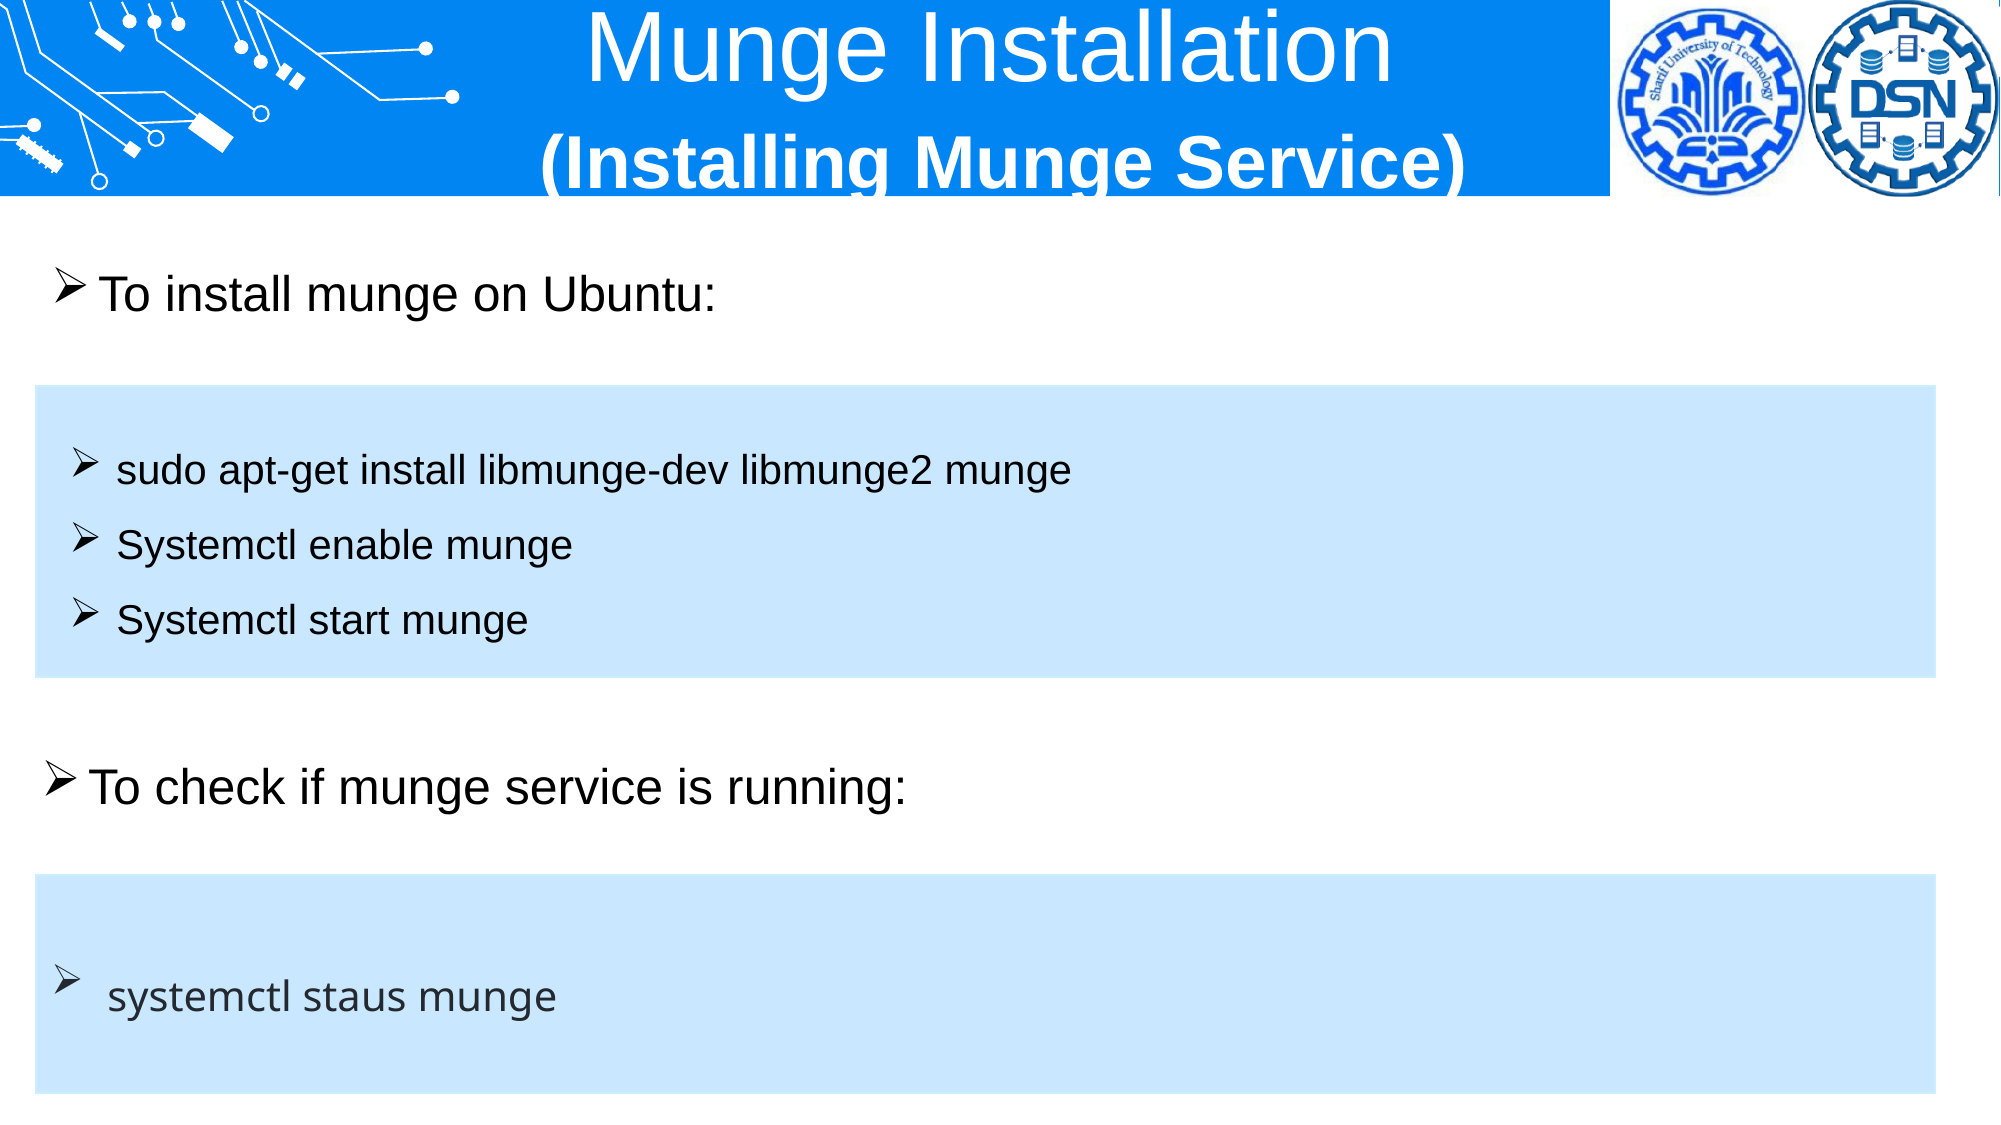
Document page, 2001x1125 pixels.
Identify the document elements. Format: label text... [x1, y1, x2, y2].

text_box [35, 874, 1936, 1094]
picture [1610, 0, 1999, 197]
text_box systemctl staus munge [36, 897, 1882, 1032]
text_box sudo apt-get install libmunge-dev libmunge2 munge Systemctl enable munge Systemctl start munge [54, 410, 1848, 650]
text_box To install munge on Ubuntu: [36, 254, 1955, 330]
list Munge Installation (Installing Munge Service) [54, 40, 1954, 160]
text_box [35, 385, 1936, 678]
text_box To check if munge service is running: [26, 746, 1945, 822]
